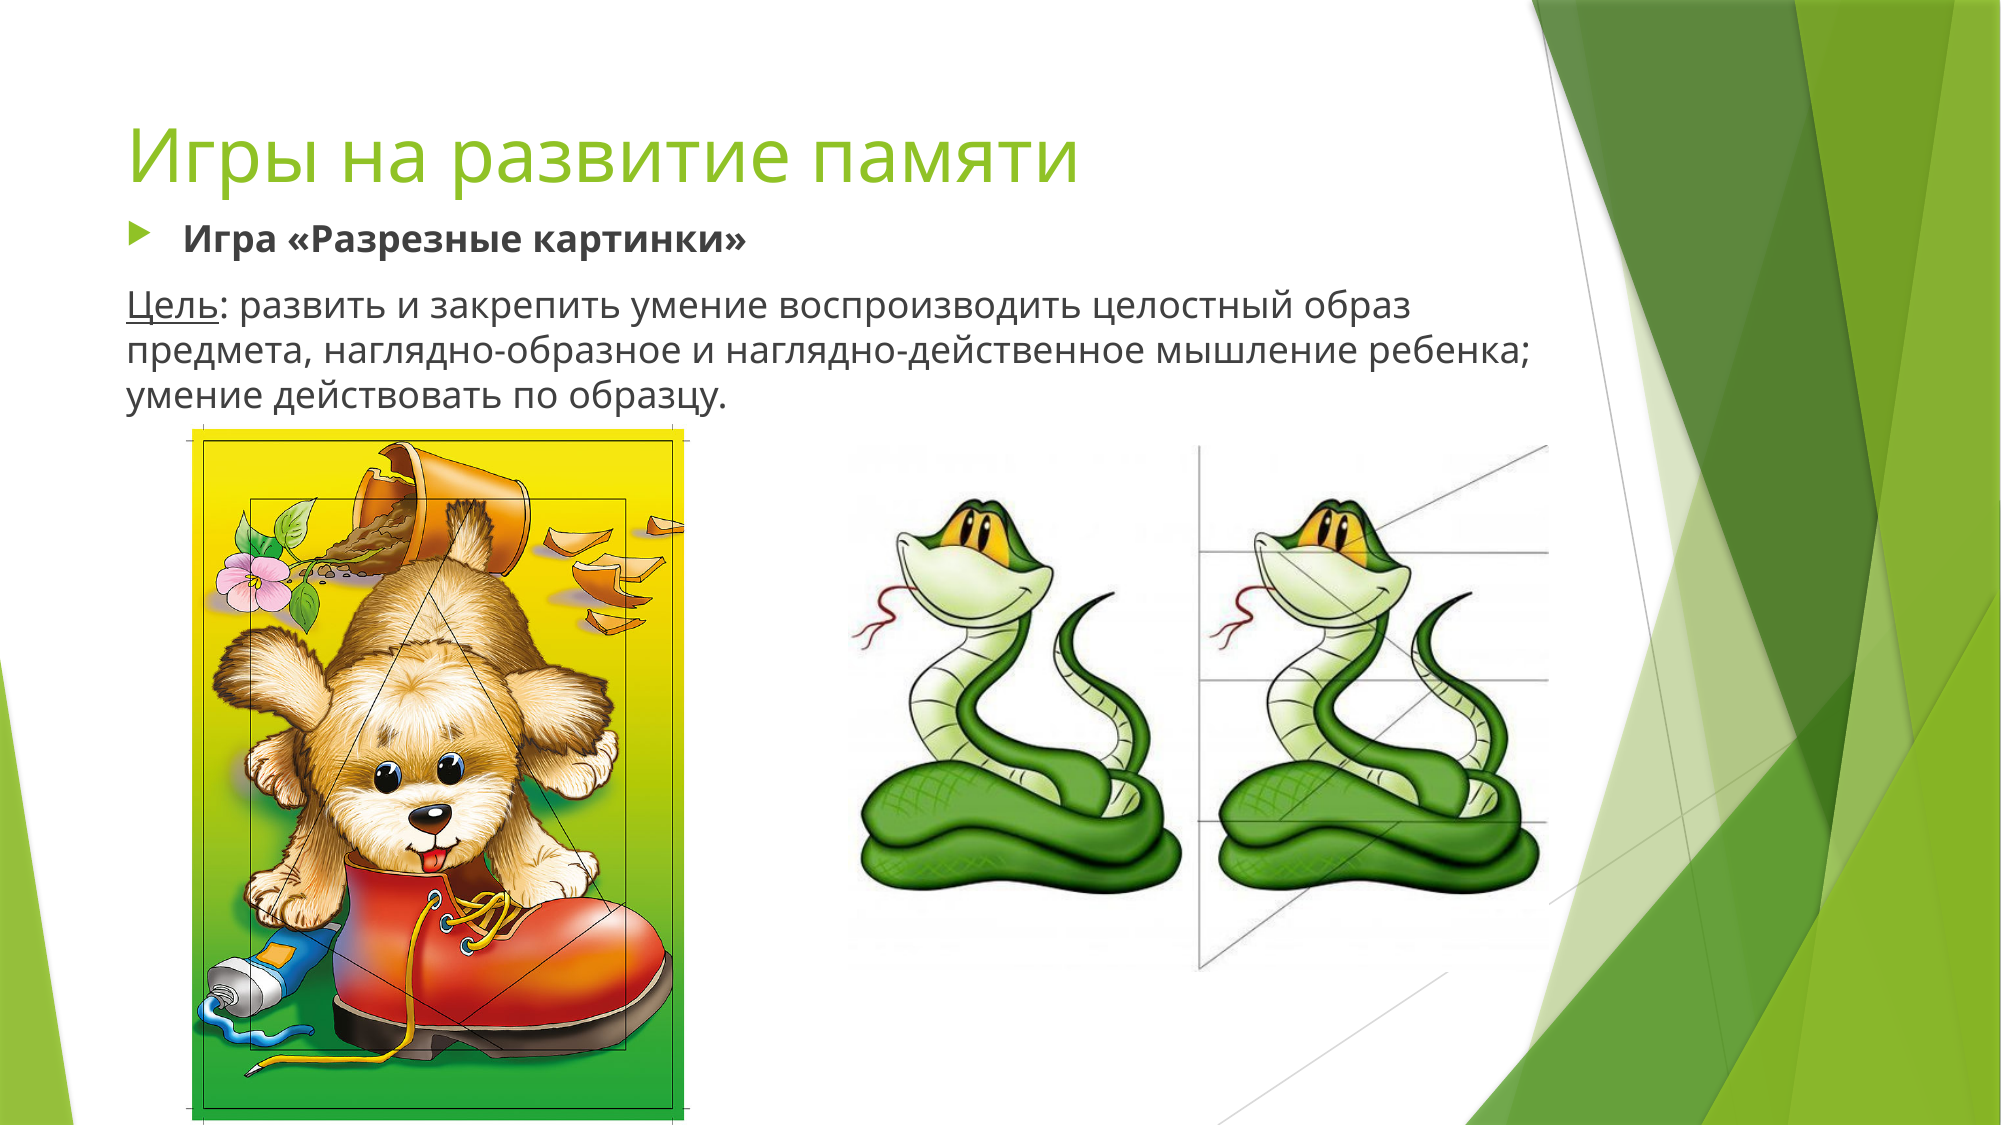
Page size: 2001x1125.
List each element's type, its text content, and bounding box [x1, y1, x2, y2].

picture [848, 444, 1550, 972]
title Игры на развитие памяти [111, 99, 1522, 207]
list Игра «Разрезные картинки» Цель: развить и закрепить умение воспроизводить целостный образ предмета, наглядно-образное и наглядно-действенное мышление ребенка; умение действовать по образцу. [111, 207, 1549, 992]
picture [110, 423, 766, 1125]
